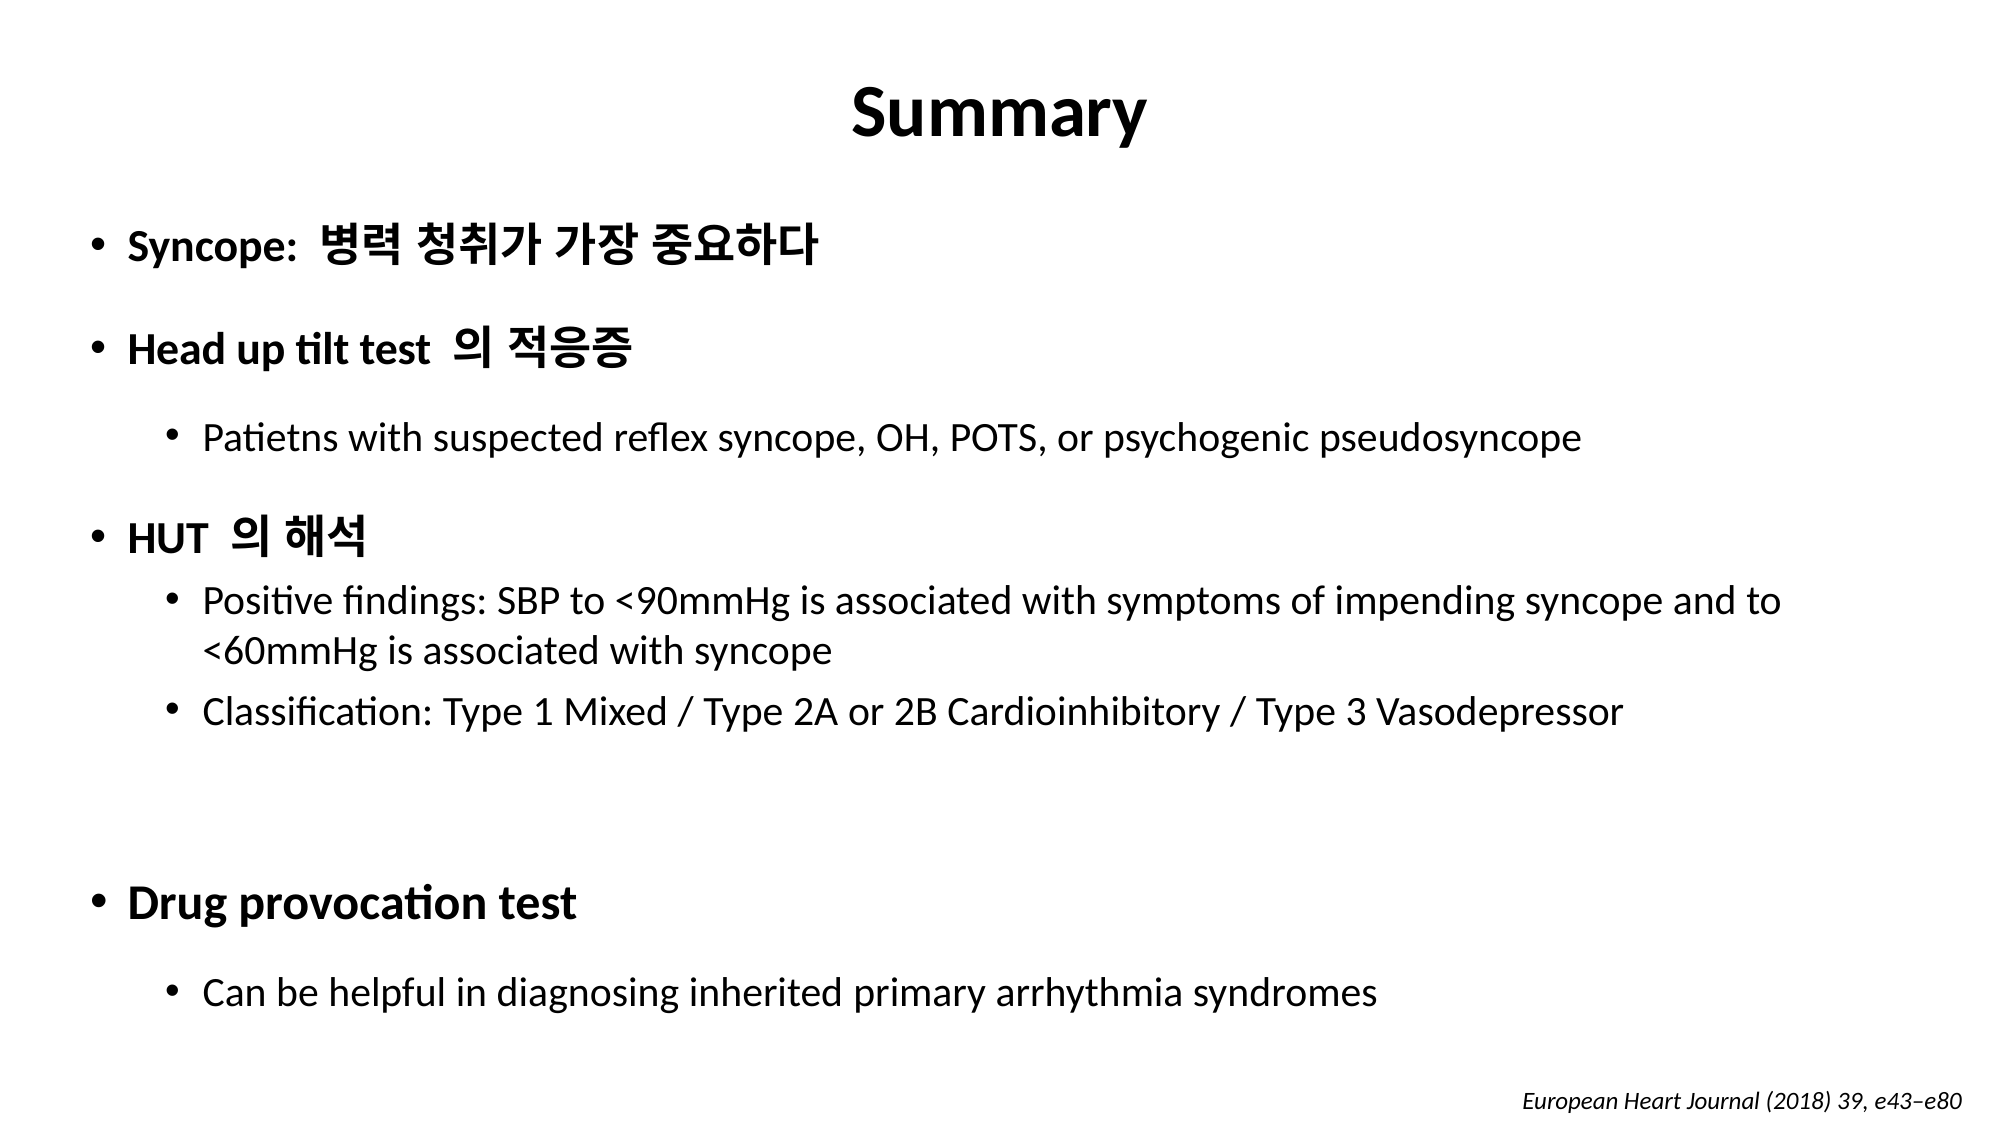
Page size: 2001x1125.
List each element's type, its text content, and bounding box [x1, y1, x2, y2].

title Summary [353, 42, 1647, 180]
text_box European Heart Journal (2018) 39, e43–e80 [1507, 1077, 1978, 1122]
text_box Syncope: 병력 청취가 가장 중요하다 Head up tilt test 의 적응증 Patietns with suspected reflex syncope, OH, POTS, or psychogenic pseudosyncope HUT 의 해석 Positive findings: SBP to <90mmHg is associated with symptoms of impending syncope and to <60mmHg is associated with syncope Classification: Type 1 Mixed / Type 2A or 2B Cardioinhibitory / Type 3 Vasodepressor Drug provocation test Can be helpful in diagnosing inherited primary arrhythmia syndromes [75, 180, 1925, 1016]
